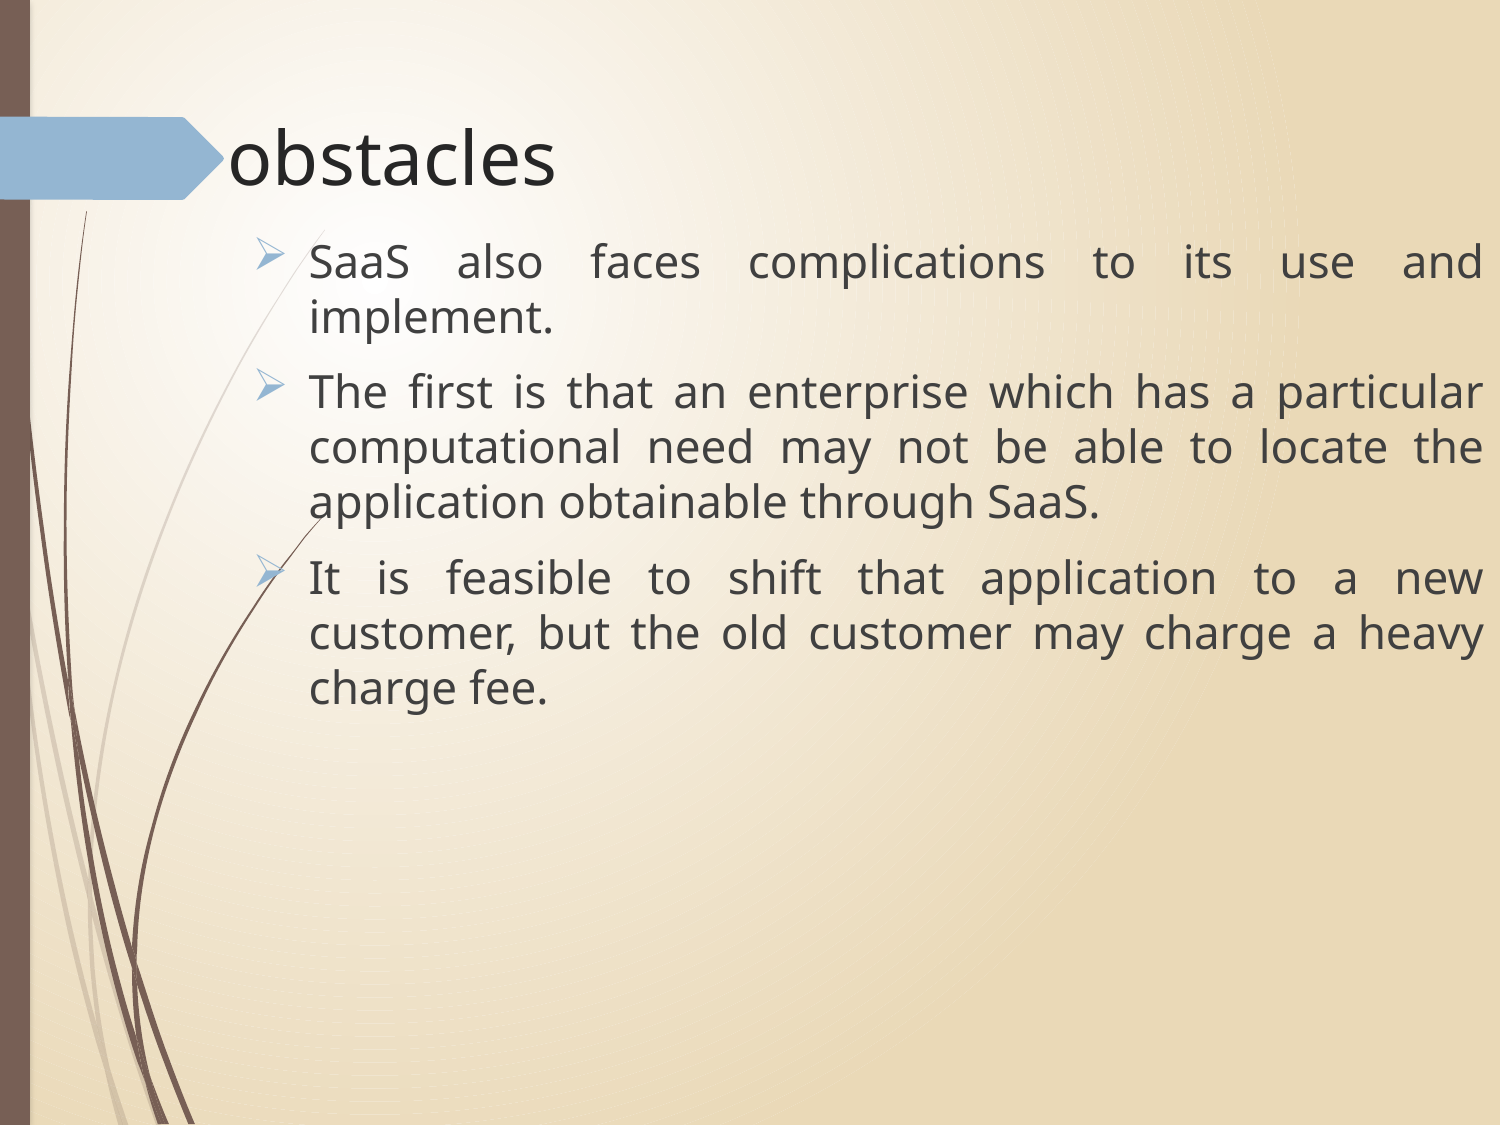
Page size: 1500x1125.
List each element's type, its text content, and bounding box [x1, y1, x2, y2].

title obstacles [212, 102, 1400, 225]
list SaaS also faces complications to its use and implement. The first is that an enterprise which has a particular computational need may not be able to locate the application obtainable through SaaS. It is feasible to shift that application to a new customer, but the old customer may charge a heavy charge fee. [237, 224, 1500, 970]
